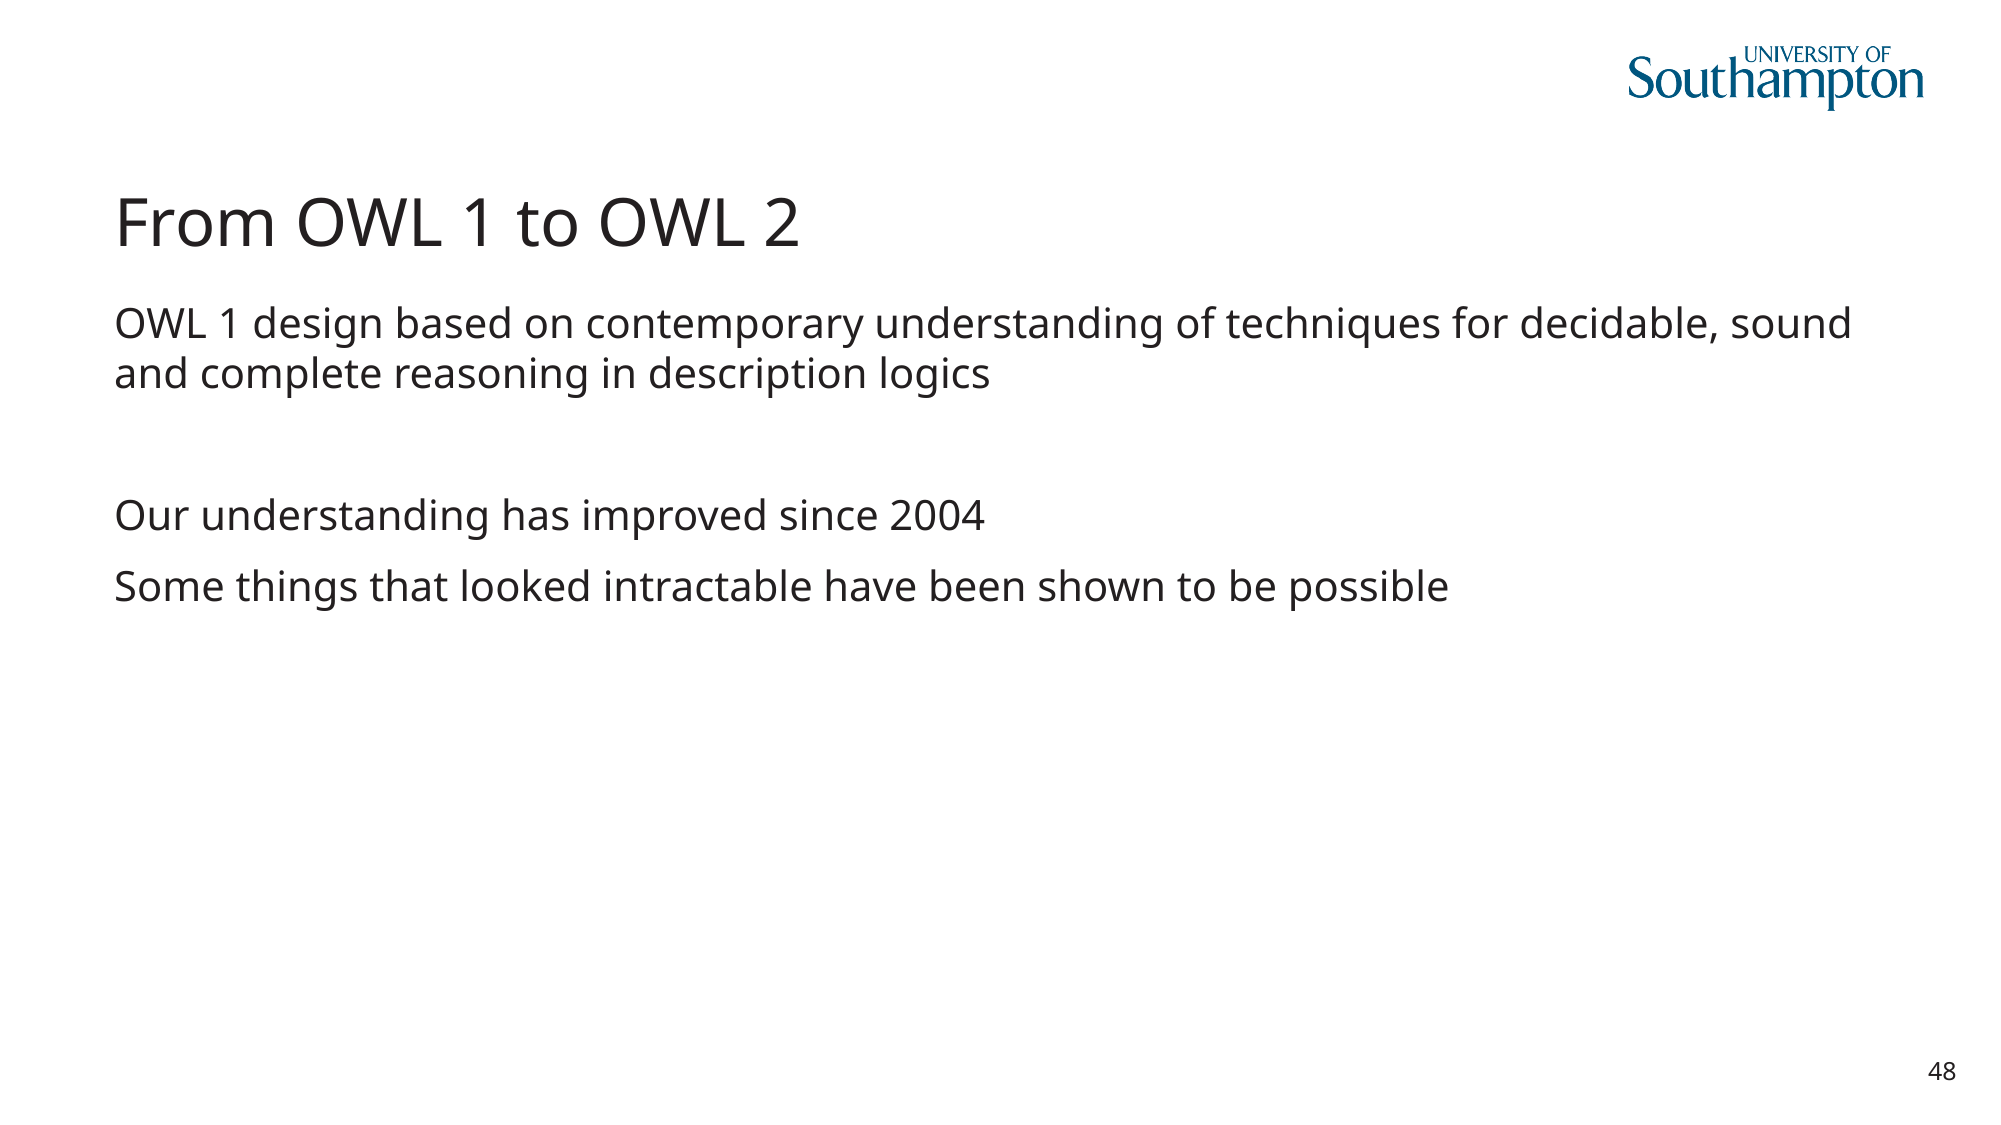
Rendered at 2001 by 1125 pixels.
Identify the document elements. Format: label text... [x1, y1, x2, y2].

list OWL 1 design based on contemporary understanding of techniques for decidable, sound and complete reasoning in description logics Our understanding has improved since 2004 Some things that looked intractable have been shown to be possible [102, 290, 1898, 1024]
picture [1629, 46, 1924, 111]
picture [1629, 71, 1648, 95]
picture [1869, 48, 1877, 60]
title From OWL 1 to OWL 2 [102, 113, 1898, 268]
